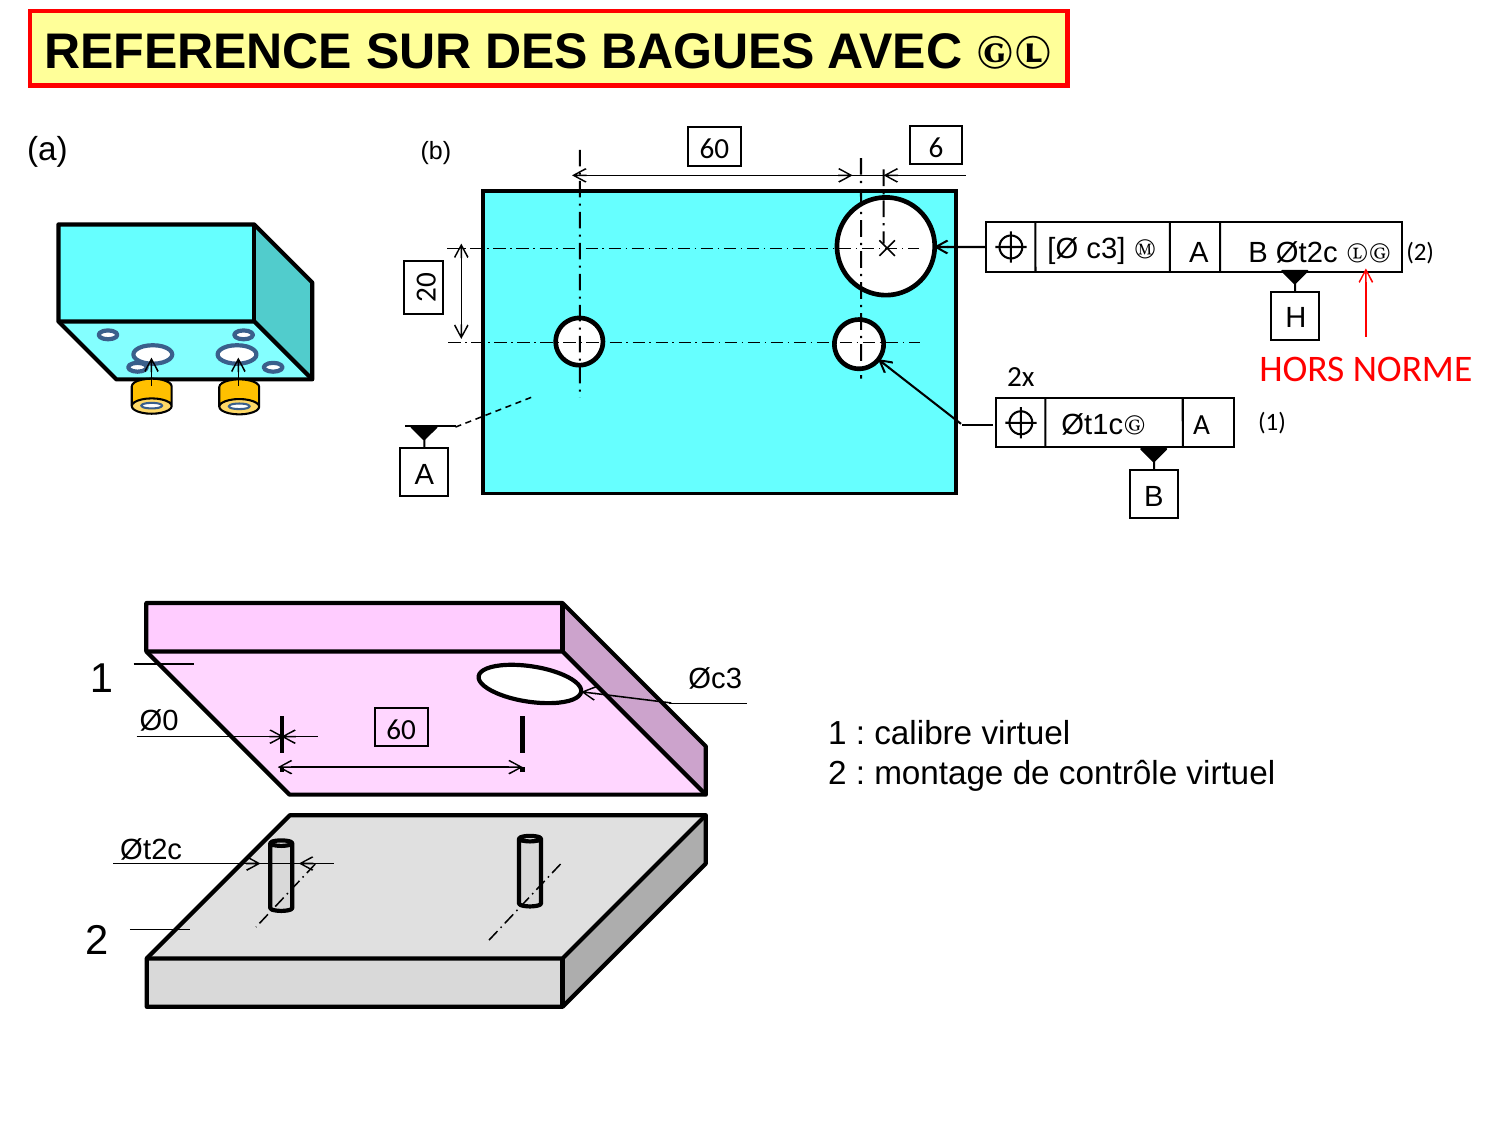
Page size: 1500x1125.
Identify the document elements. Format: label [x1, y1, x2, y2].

text_box [673, 651, 757, 702]
text_box [70, 905, 124, 971]
text_box [986, 221, 1488, 443]
text_box [405, 127, 467, 172]
text_box [519, 835, 541, 841]
text_box [29, 10, 1068, 86]
text_box [75, 600, 747, 797]
text_box [985, 346, 1235, 520]
text_box [58, 224, 313, 415]
text_box [12, 120, 83, 175]
text_box [571, 117, 966, 183]
text_box [105, 813, 708, 1009]
text_box [386, 182, 994, 498]
text_box [813, 703, 1292, 799]
text_box [270, 840, 293, 845]
